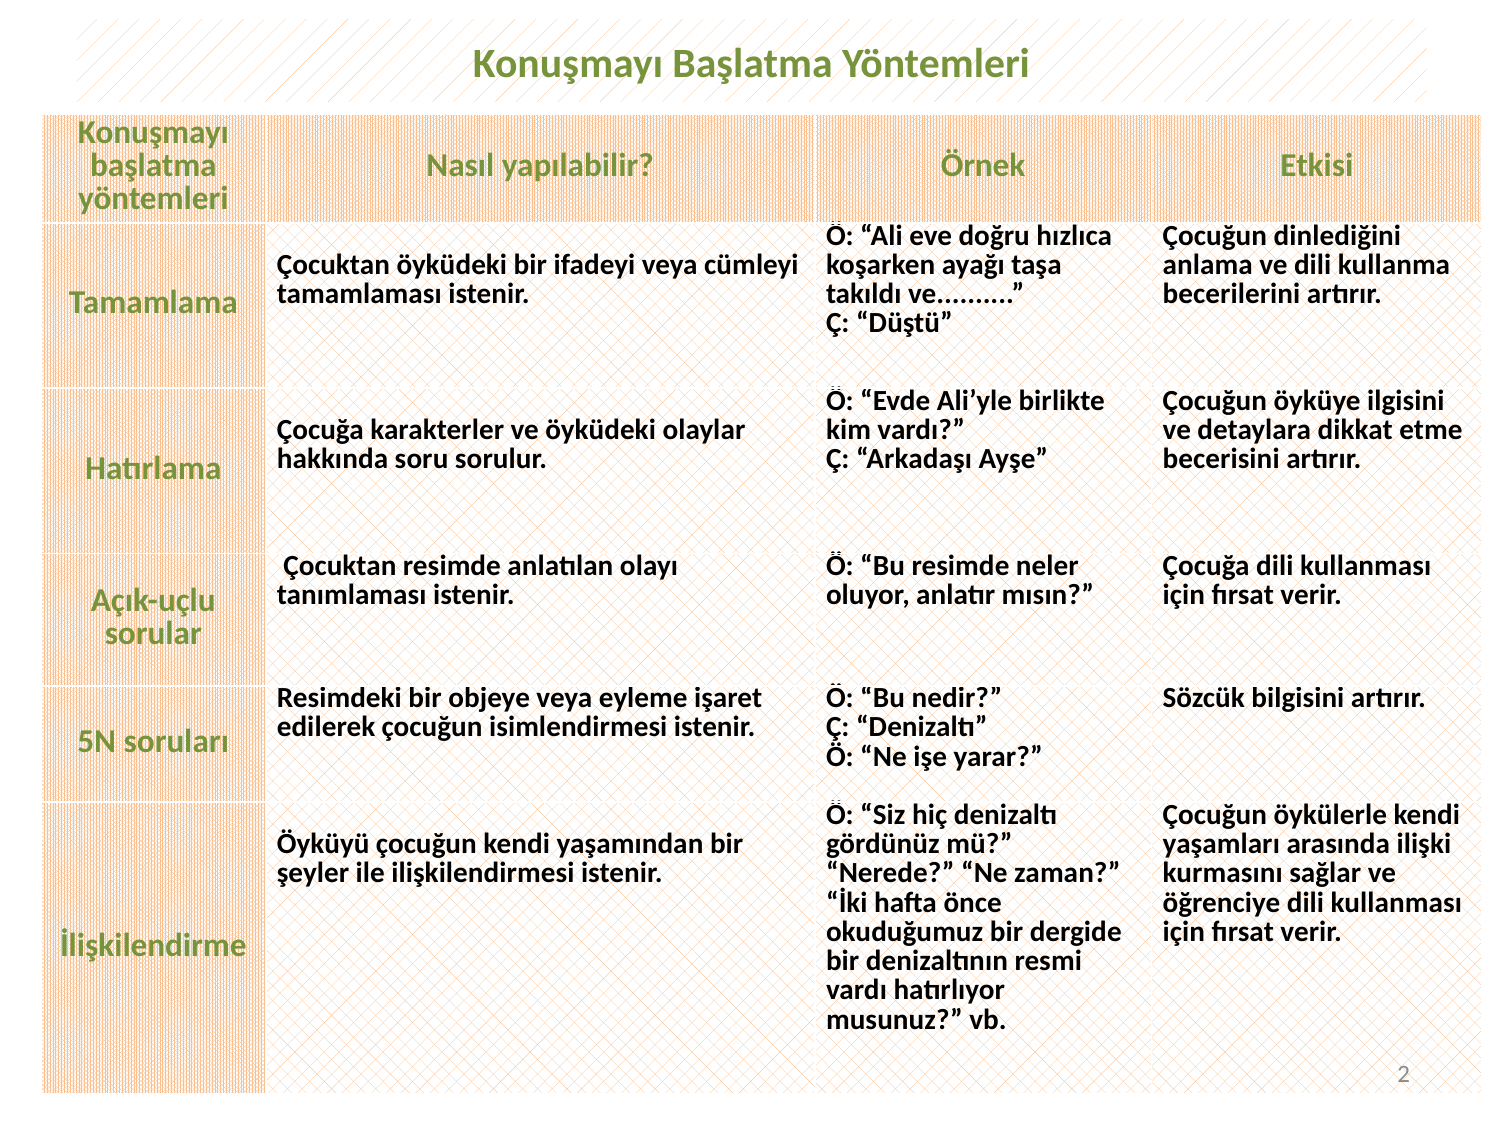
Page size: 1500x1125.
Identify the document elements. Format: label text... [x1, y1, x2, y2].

table_cell Açık-uçlu sorular [42, 554, 265, 685]
table_cell Ö: “Bu resimde neler oluyor, anlatır mısın?” [816, 554, 1151, 685]
table_cell İlişkilendirme [42, 803, 265, 1093]
table_header Etkisi [1152, 115, 1481, 222]
table_header Konuşmayı başlatma yöntemleri [42, 115, 265, 222]
table_cell Çocuğun öyküye ilgisini ve detaylara dikkat etme becerisini artırır. [1152, 389, 1481, 553]
table_cell Çocuğun öykülerle kendi yaşamları arasında ilişki kurmasını sağlar ve öğrenciye dili kullanması için fırsat verir. [1152, 803, 1481, 1093]
slide_number 2 [1074, 1042, 1425, 1103]
table_cell Sözcük bilgisini artırır. [1152, 687, 1481, 801]
table_cell Hatırlama [42, 389, 265, 553]
table_cell 5N soruları [42, 687, 265, 801]
table_cell Çocuğa karakterler ve öyküdeki olaylar hakkında soru sorulur. [267, 389, 814, 553]
table_cell Çocuğa dili kullanması için fırsat verir. [1152, 554, 1481, 685]
table_cell Ö: “Ali eve doğru hızlıca koşarken ayağı taşa takıldı ve..........” Ç: “Düştü” [816, 224, 1151, 387]
table_header Nasıl yapılabilir? [267, 115, 814, 222]
table_cell Tamamlama [42, 224, 265, 387]
table_cell Resimdeki bir objeye veya eyleme işaret edilerek çocuğun isimlendirmesi istenir. [267, 687, 814, 801]
table_cell Çocuktan resimde anlatılan olayı tanımlaması istenir. [267, 554, 814, 685]
table_cell Çocuğun dinlediğini anlama ve dili kullanma becerilerini artırır. [1152, 224, 1481, 387]
title Konuşmayı Başlatma Yöntemleri [76, 19, 1427, 102]
table_cell Ö: “Evde Ali’yle birlikte kim vardı?” Ç: “Arkadaşı Ayşe” [816, 389, 1151, 553]
table_cell Ö: “Bu nedir?” Ç: “Denizaltı” Ö: “Ne işe yarar?” [816, 687, 1151, 801]
table_cell Öyküyü çocuğun kendi yaşamından bir şeyler ile ilişkilendirmesi istenir. [267, 803, 814, 1093]
table_cell Çocuktan öyküdeki bir ifadeyi veya cümleyi tamamlaması istenir. [267, 224, 814, 387]
table_header Örnek [816, 115, 1151, 222]
table_cell Ö: “Siz hiç denizaltı gördünüz mü?” “Nerede?” “Ne zaman?” “İki hafta önce okuduğumuz bir dergide bir denizaltının resmi vardı hatırlıyor musunuz?” vb. [816, 803, 1151, 1093]
